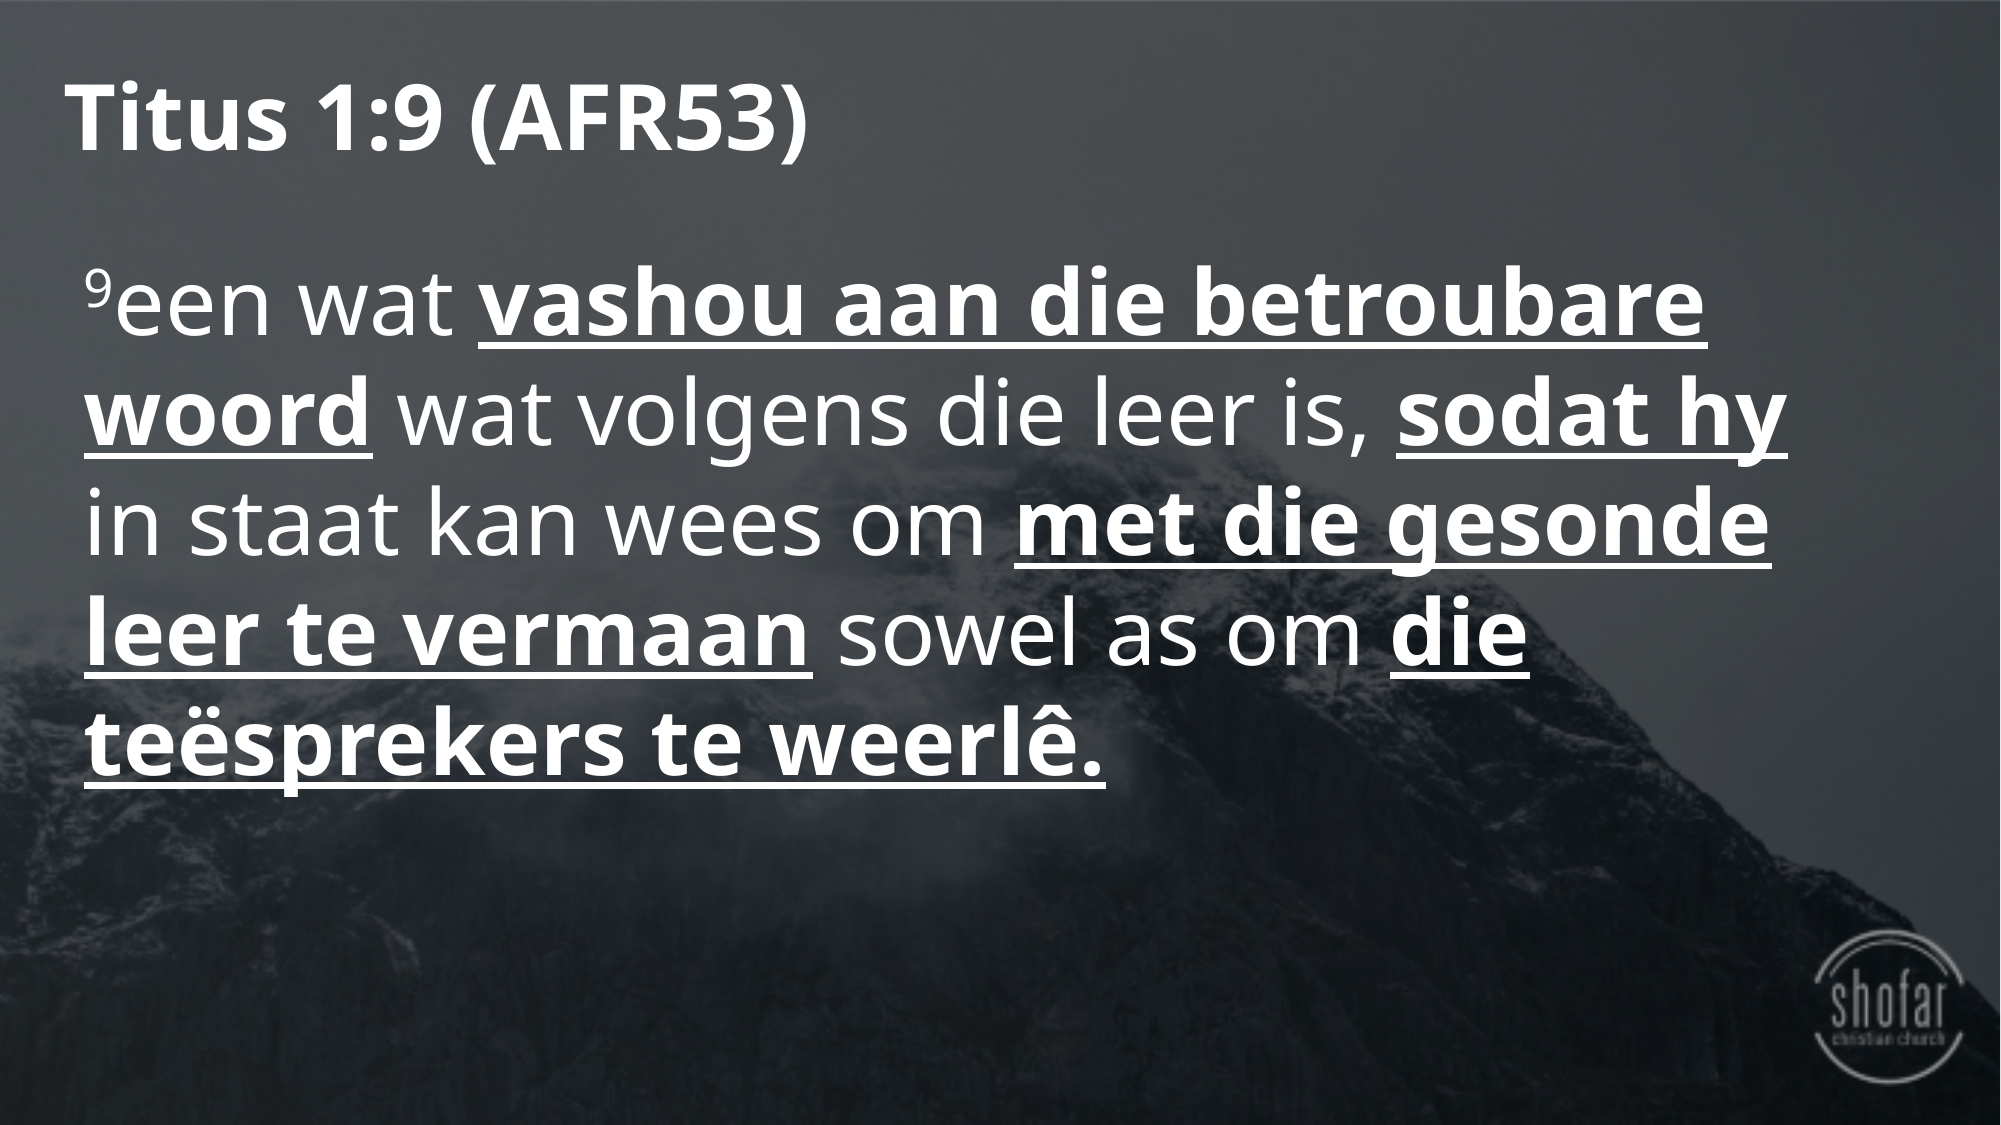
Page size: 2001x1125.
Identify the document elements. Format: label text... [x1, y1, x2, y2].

text_box 9een wat vashou aan die betroubare woord wat volgens die leer is, sodat hy in staat kan wees om met die gesonde leer te vermaan sowel as om die teësprekers te weerlê. [76, 236, 1874, 802]
text_box [0, 0, 2000, 1125]
text_box Titus 1:9 (AFR53) [55, 64, 1234, 178]
